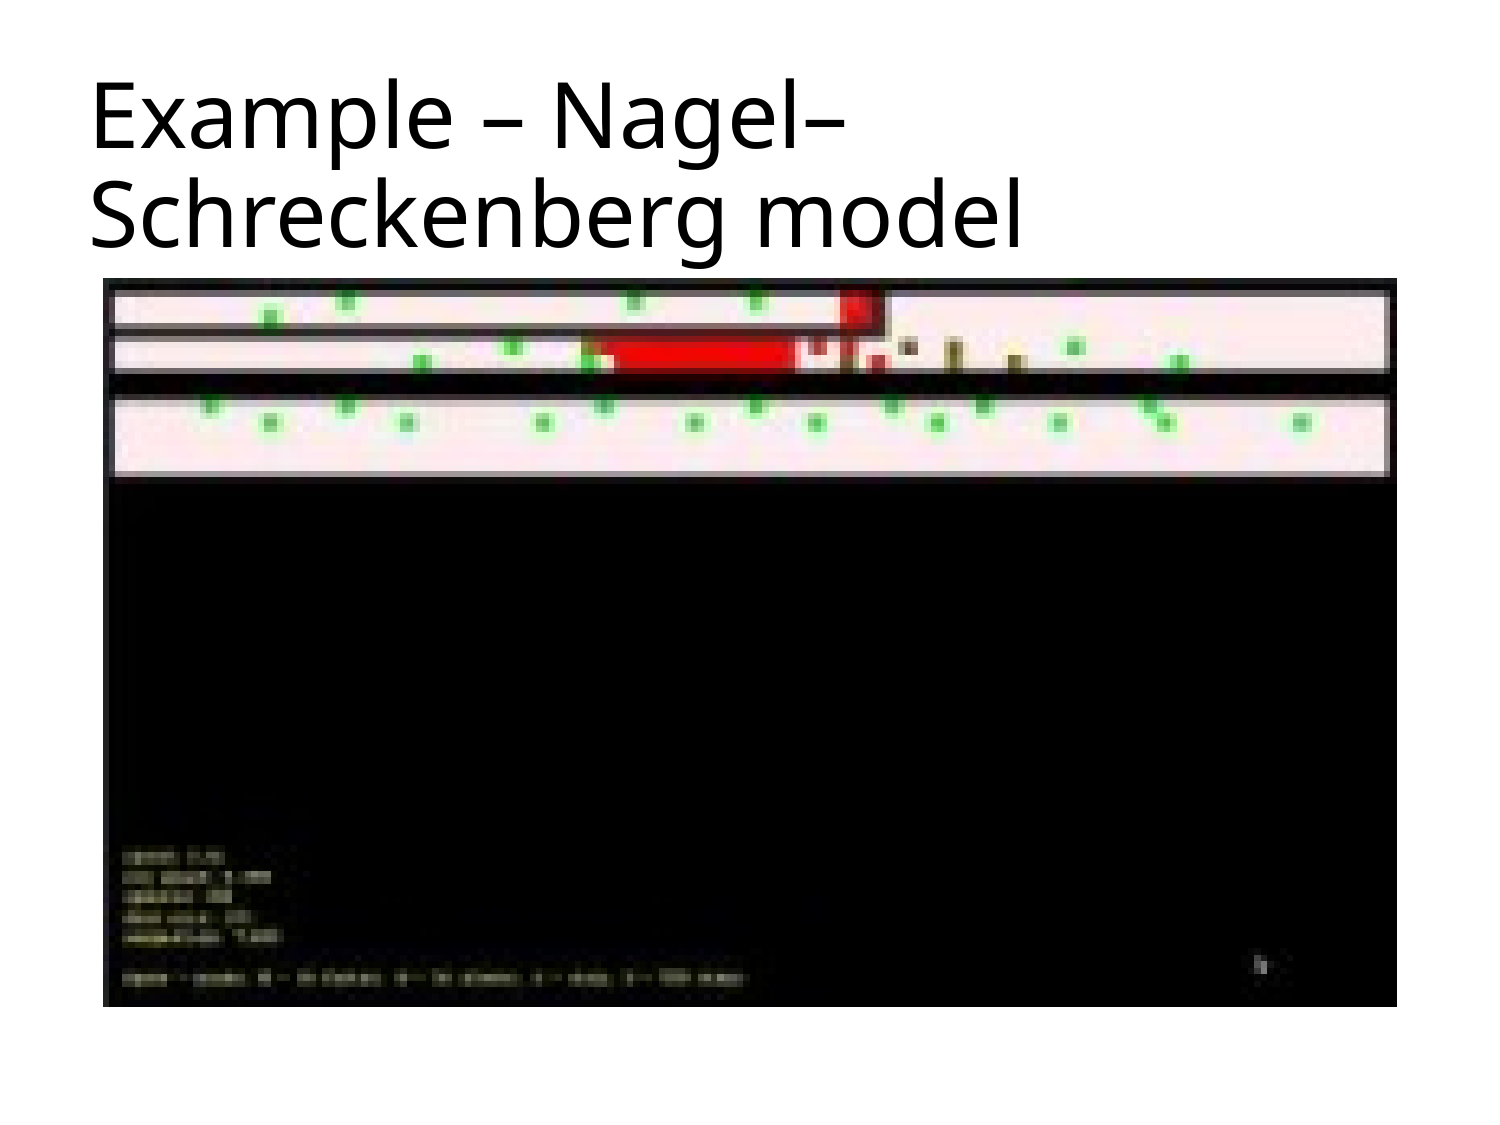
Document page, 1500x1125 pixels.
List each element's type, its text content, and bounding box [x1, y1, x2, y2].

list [103, 277, 1397, 1008]
title Example – Nagel–Schreckenberg model [73, 59, 1427, 278]
